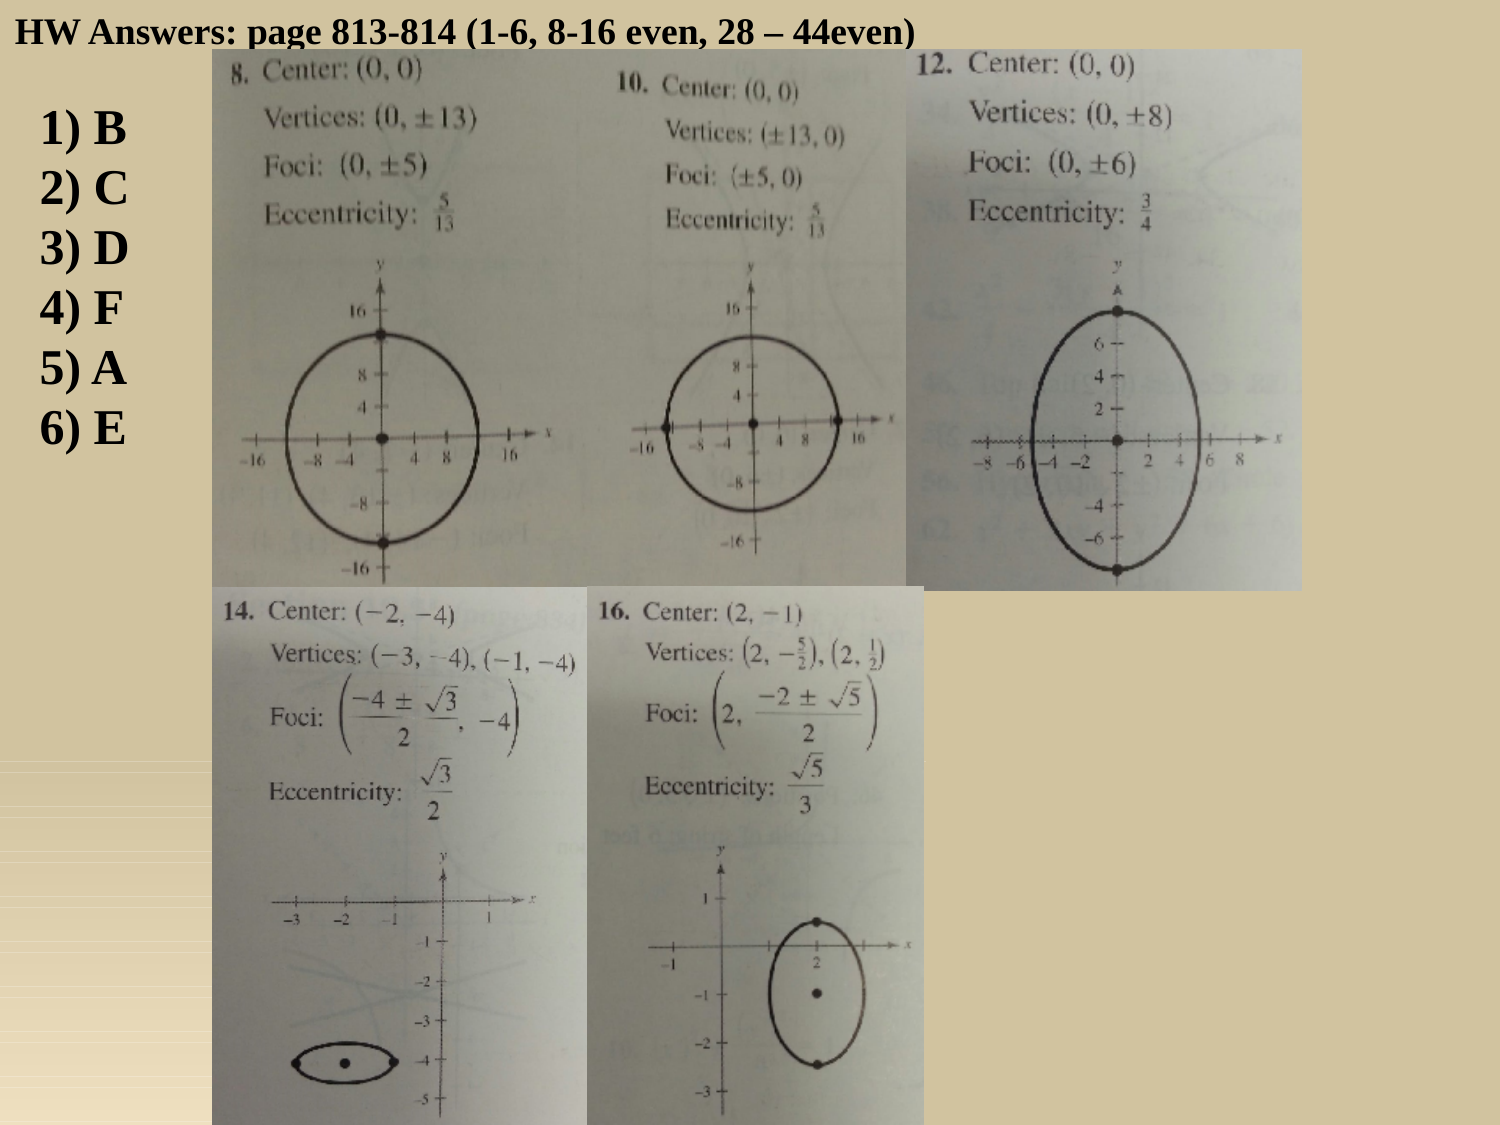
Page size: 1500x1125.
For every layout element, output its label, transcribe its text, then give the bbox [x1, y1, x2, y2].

text_box HW Answers: page 813-814 (1-6, 8-16 even, 28 – 44even) [0, 0, 1500, 60]
picture [212, 49, 1303, 1125]
text_box 1) B 2) C 3) D 4) F 5) A 6) E [24, 87, 207, 463]
